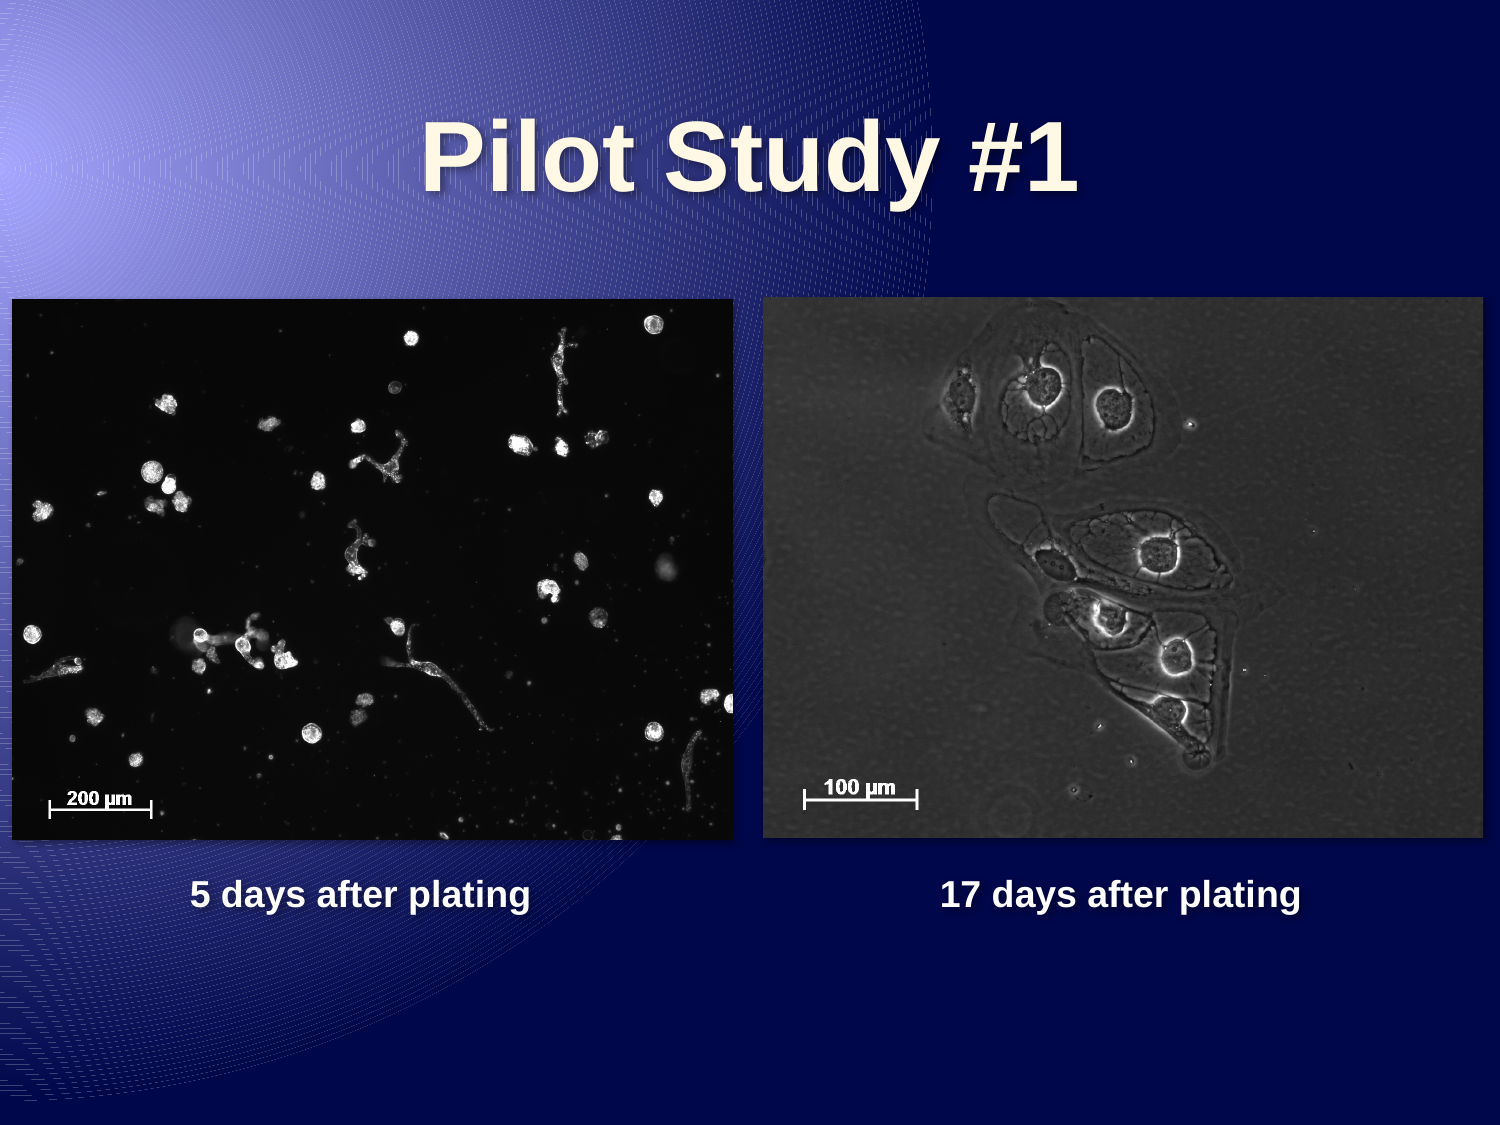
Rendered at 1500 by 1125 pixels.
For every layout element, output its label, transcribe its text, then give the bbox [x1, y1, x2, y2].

picture [12, 299, 733, 840]
text_box 5 days after plating [174, 862, 575, 923]
text_box 17 days after plating [924, 862, 1350, 923]
picture [762, 297, 1484, 838]
title Pilot Study #1 [75, 62, 1425, 213]
